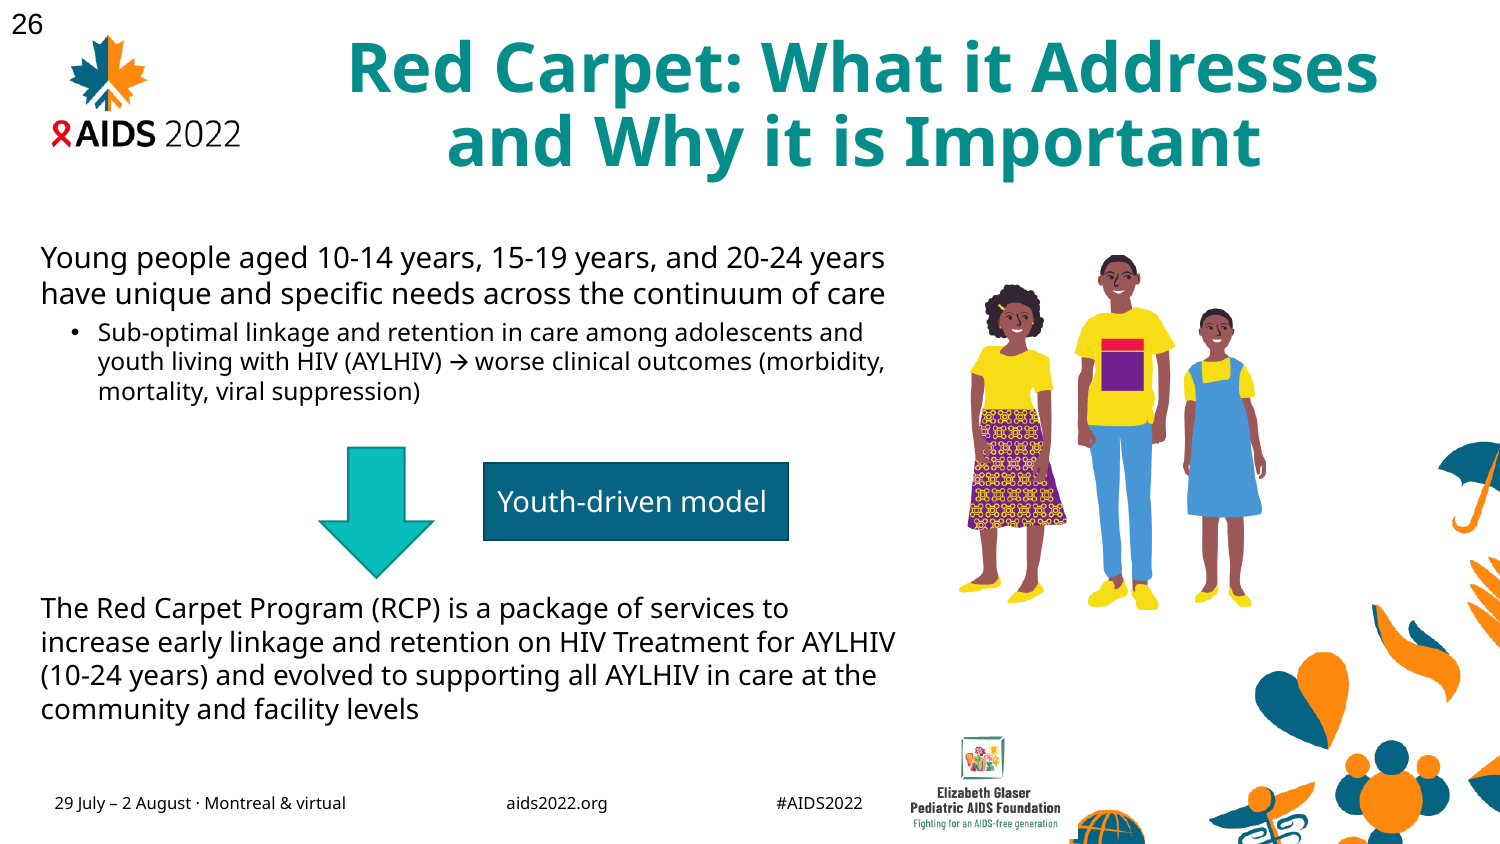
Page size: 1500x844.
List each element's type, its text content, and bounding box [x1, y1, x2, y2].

picture [1243, 829, 1270, 844]
text_box Young people aged 10-14 years, 15-19 years, and 20-24 years have unique and specific needs across the continuum of care Sub-optimal linkage and retention in care among adolescents and youth living with HIV (AYLHIV) 🡪 worse clinical outcomes (morbidity, mortality, viral suppression) The Red Carpet Program (RCP) is a package of services to increase early linkage and retention on HIV Treatment for AYLHIV (10-24 years) and evolved to supporting all AYLHIV in care at the community and facility levels [29, 233, 908, 748]
picture [899, 233, 1500, 844]
title Red Carpet: What it Addresses and Why it is Important [370, 32, 1426, 184]
slide_number 26 [0, 0, 370, 370]
text_box [320, 447, 433, 578]
text_box Youth-driven model [484, 462, 789, 540]
